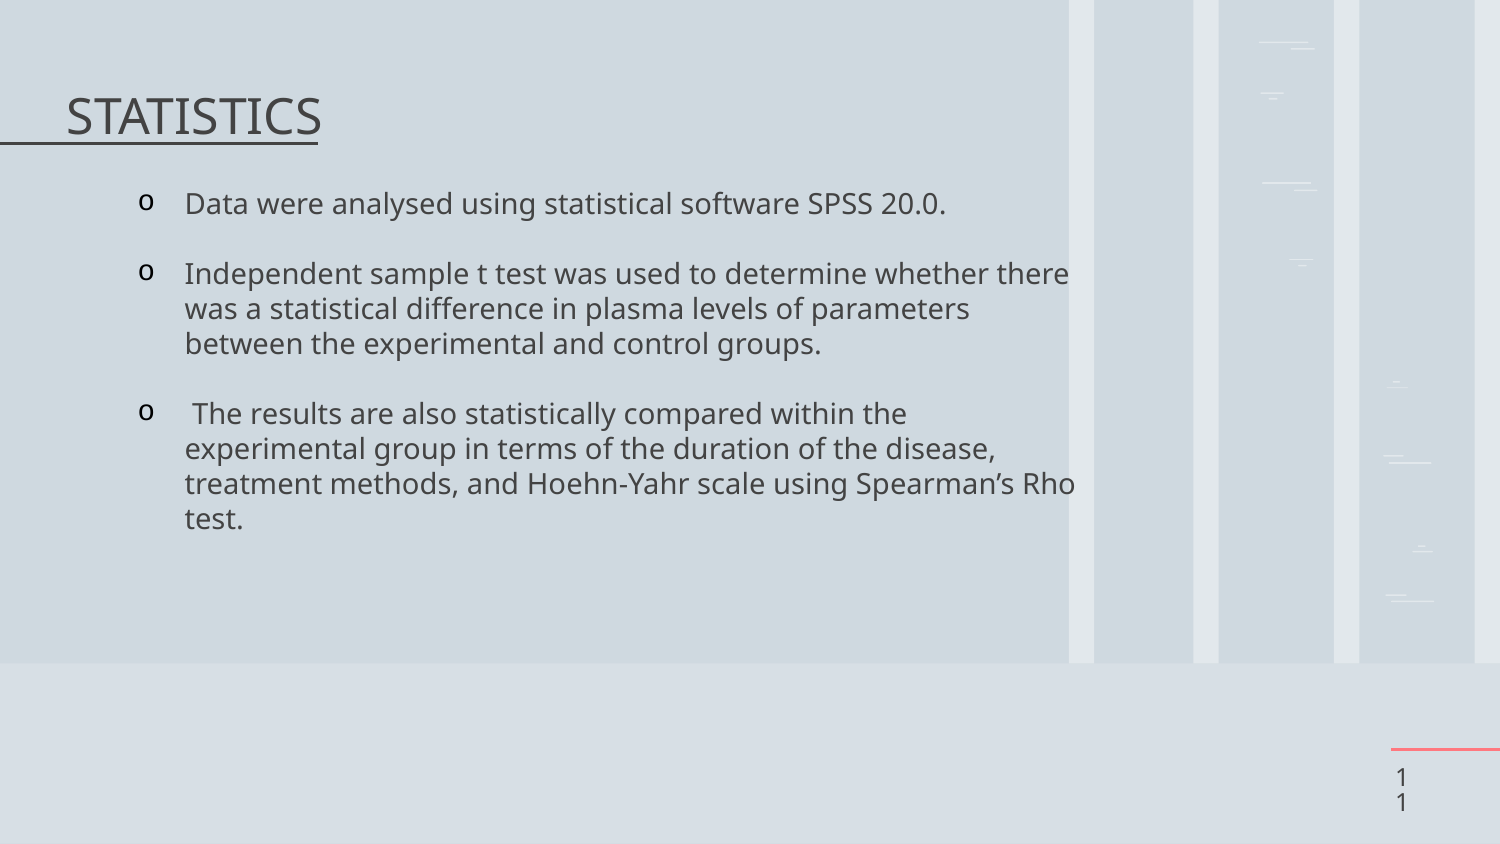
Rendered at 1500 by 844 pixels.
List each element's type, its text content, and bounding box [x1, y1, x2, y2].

text_box Data were analysed using statistical software SPSS 20.0. Independent sample t test was used to determine whether there was a statistical difference in plasma levels of parameters between the experimental and control groups. The results are also statistically compared within the experimental group in terms of the duration of the disease, treatment methods, and Hoehn-Yahr scale using Spearman’s Rho test. [122, 177, 1106, 543]
slide_number 11 [1380, 745, 1432, 811]
title STATISTICS [0, 112, 338, 160]
